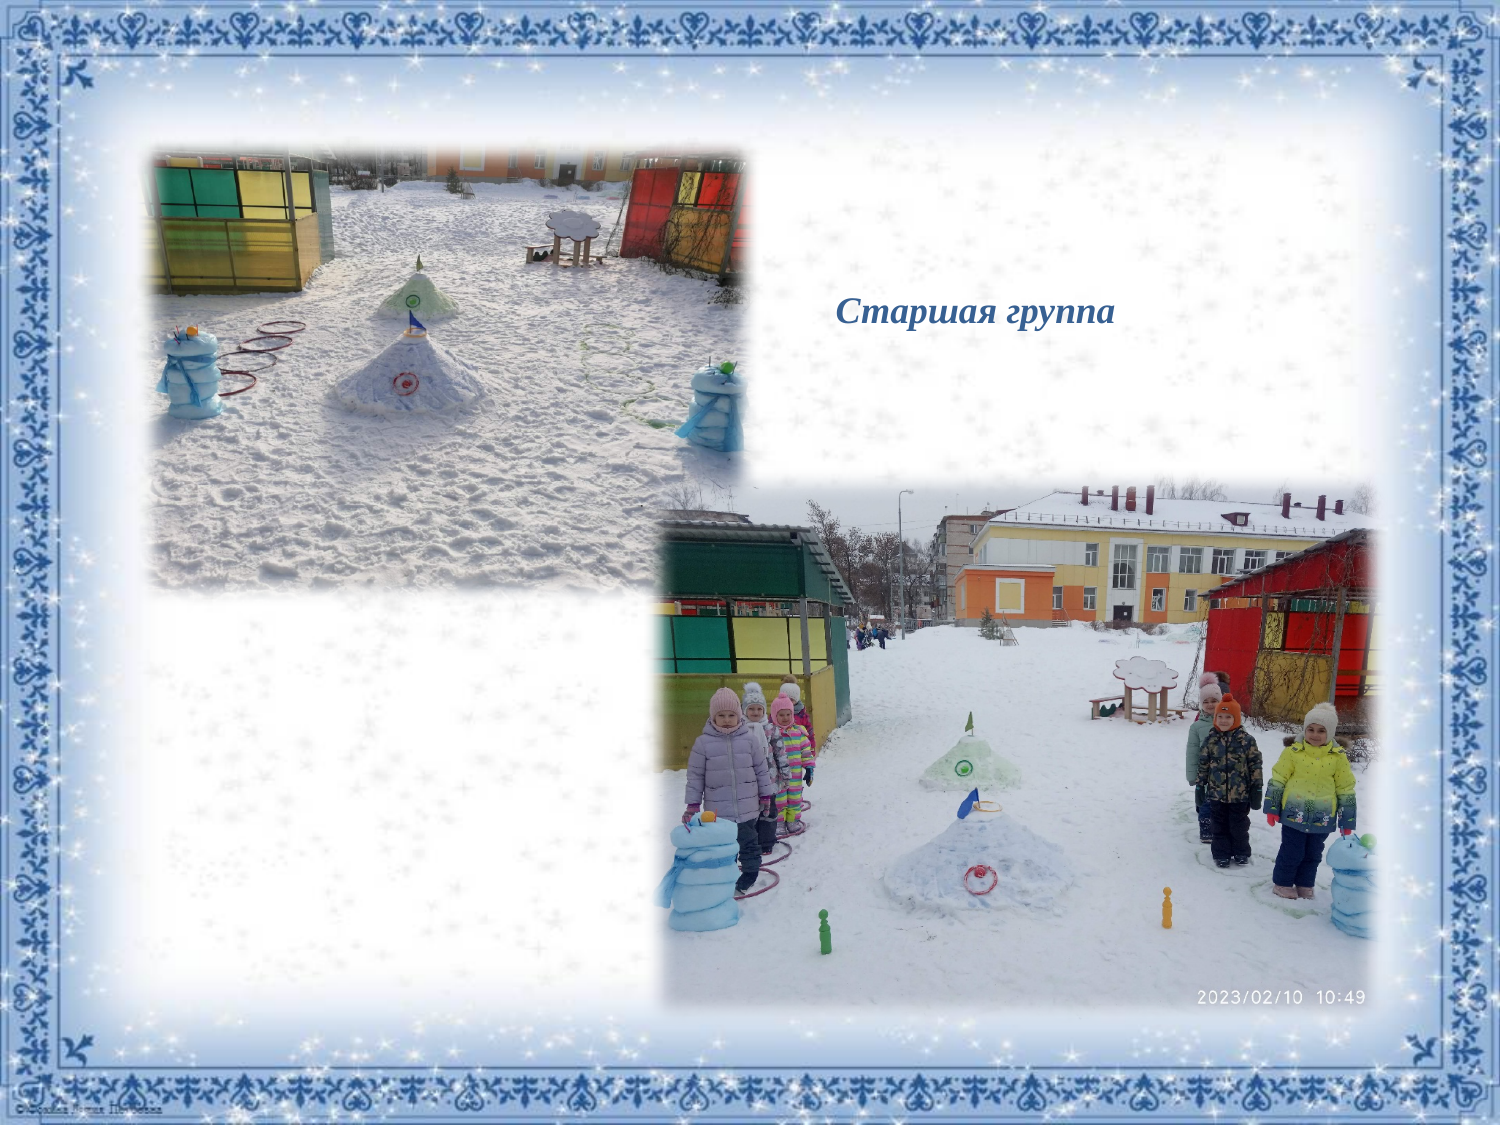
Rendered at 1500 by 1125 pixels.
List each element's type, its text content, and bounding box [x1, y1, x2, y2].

picture [0, 0, 1500, 1125]
text_box Старшая группа [820, 278, 1258, 339]
